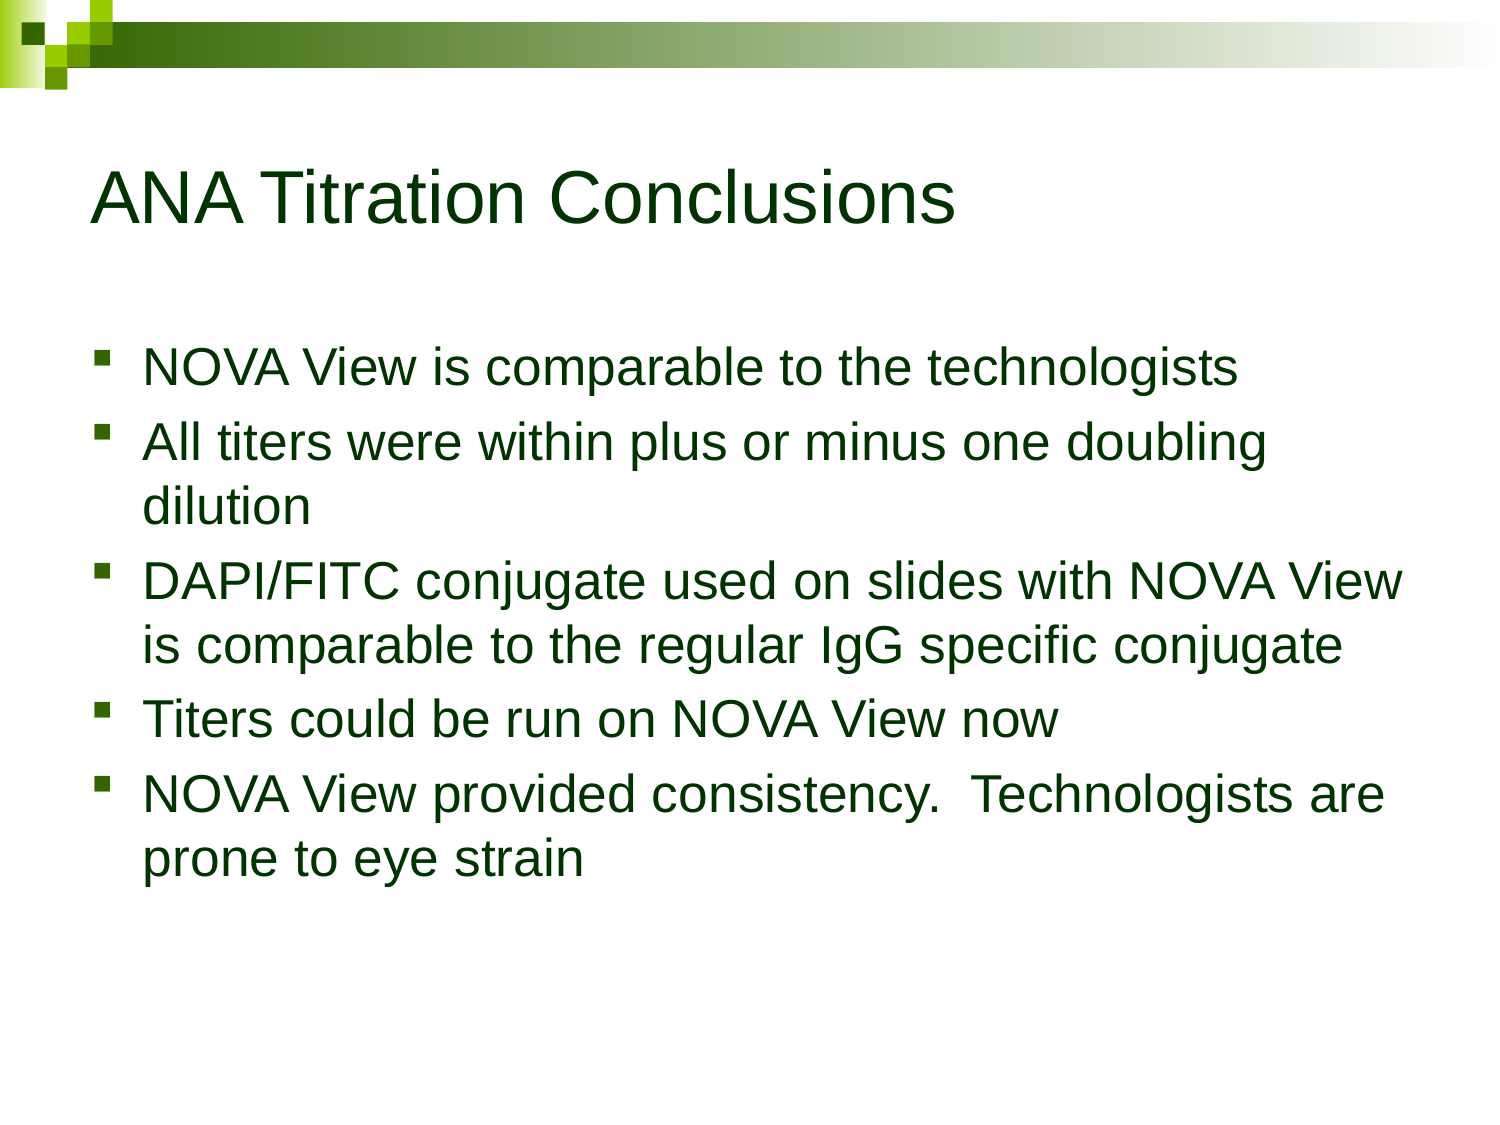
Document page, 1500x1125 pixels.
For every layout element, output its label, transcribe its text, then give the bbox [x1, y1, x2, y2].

list NOVA View is comparable to the technologists All titers were within plus or minus one doubling dilution DAPI/FITC conjugate used on slides with NOVA View is comparable to the regular IgG specific conjugate Titers could be run on NOVA View now NOVA View provided consistency. Technologists are prone to eye strain [74, 324, 1426, 963]
title ANA Titration Conclusions [74, 99, 1426, 288]
